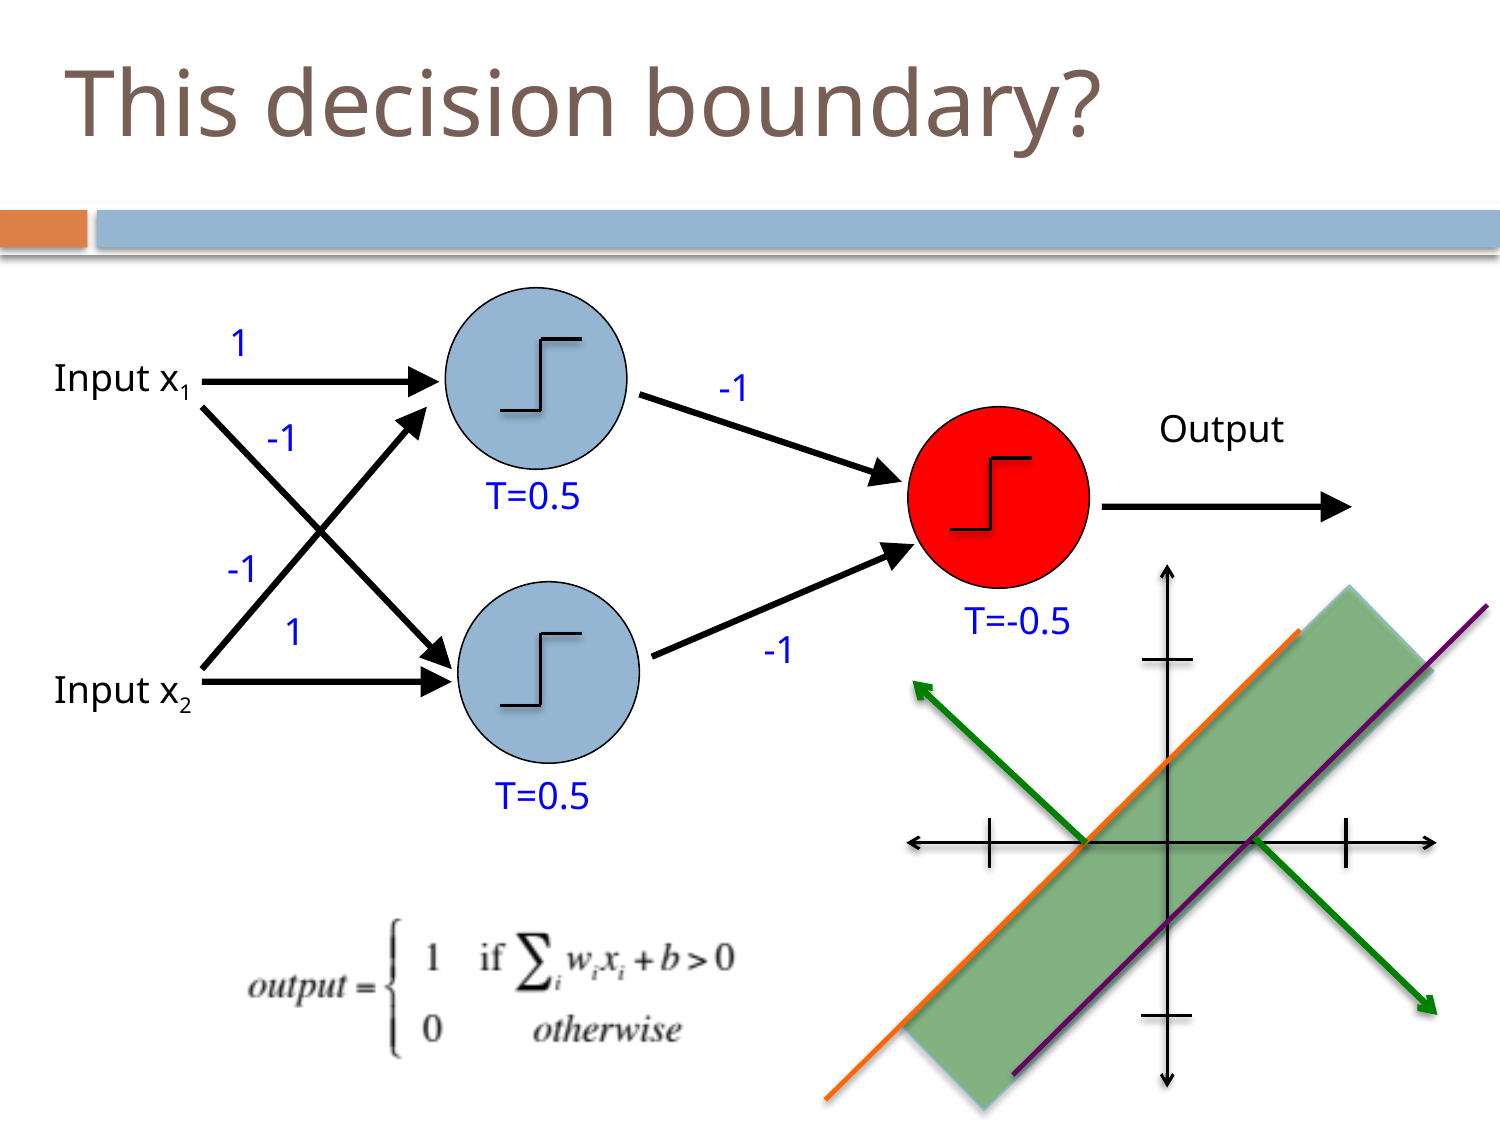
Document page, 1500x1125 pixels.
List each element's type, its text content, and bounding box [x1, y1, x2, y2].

text_box [286, 406, 427, 572]
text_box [1012, 604, 1488, 1076]
text_box Output [1143, 397, 1300, 458]
text_box [1101, 496, 1352, 518]
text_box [912, 680, 1087, 844]
text_box -1 [703, 343, 797, 419]
text_box [201, 371, 440, 393]
text_box 1 [268, 600, 317, 721]
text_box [949, 457, 1032, 531]
text_box 1 [214, 299, 317, 374]
title This decision boundary? [50, 0, 1400, 213]
text_box T=0.5 [471, 464, 596, 525]
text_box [499, 338, 582, 412]
text_box Input x1 [39, 346, 227, 413]
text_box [499, 632, 582, 706]
text_box Input x2 [39, 659, 227, 725]
text_box -1 [748, 605, 838, 681]
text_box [905, 563, 1438, 628]
text_box [907, 406, 1090, 562]
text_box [1253, 837, 1438, 1016]
text_box -1 [212, 524, 286, 600]
text_box [445, 287, 627, 464]
text_box [713, 419, 902, 485]
text_box [321, 531, 452, 670]
text_box [317, 671, 452, 693]
text_box T=0.5 [480, 764, 606, 825]
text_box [244, 912, 759, 1062]
text_box [772, 542, 915, 605]
text_box [457, 581, 640, 764]
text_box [824, 629, 1301, 1101]
text_box -1 [251, 394, 338, 469]
